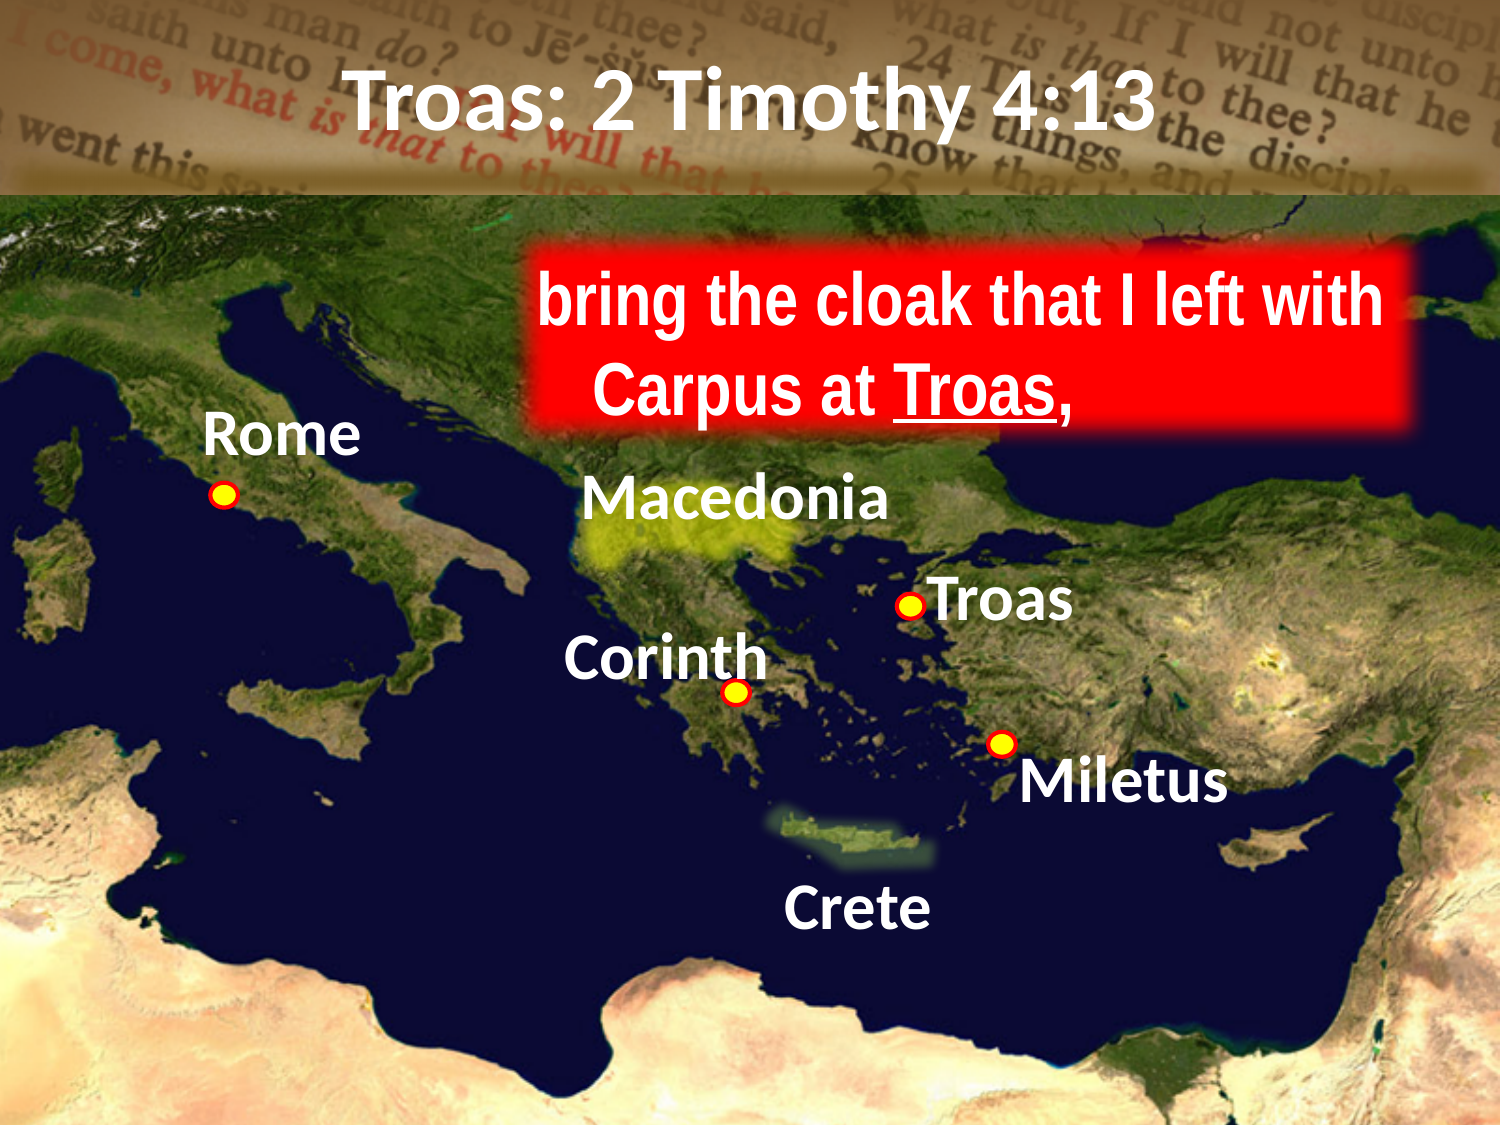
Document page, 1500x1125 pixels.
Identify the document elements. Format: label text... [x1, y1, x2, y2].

picture [0, 0, 1500, 1125]
title Troas: 2 Timothy 4:13 [75, 0, 1425, 188]
